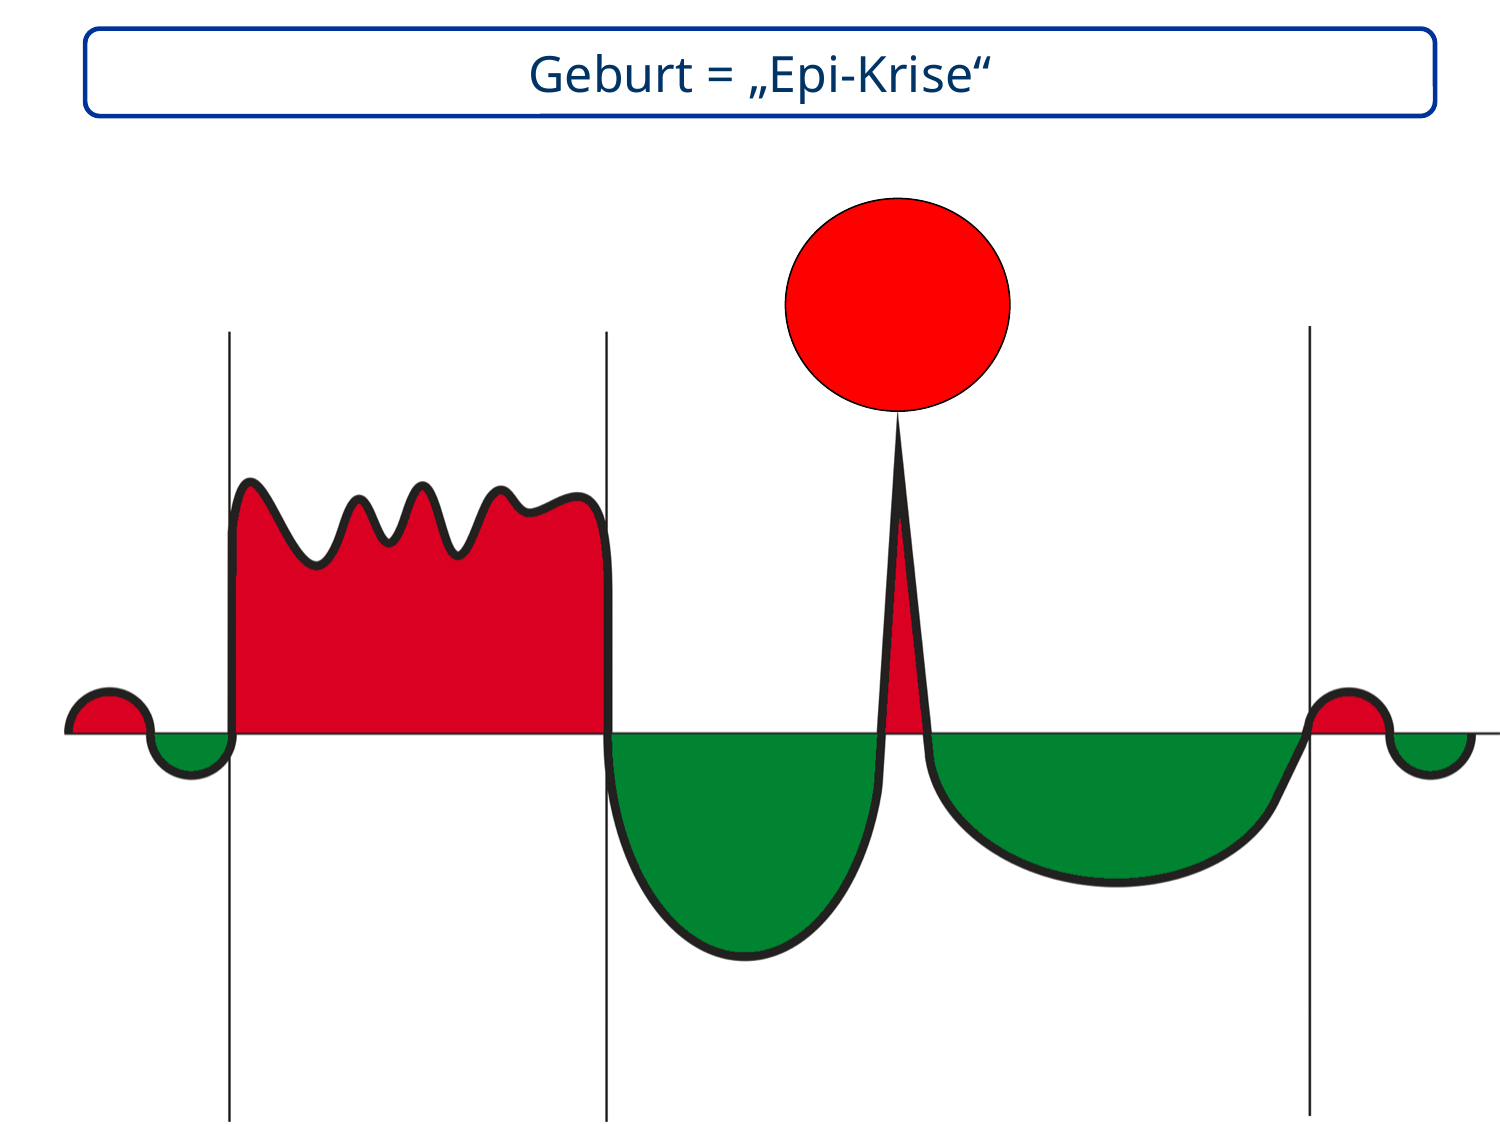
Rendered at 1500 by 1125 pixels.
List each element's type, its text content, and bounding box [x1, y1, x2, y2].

text_box Geburt = „Epi-Krise“ [85, 28, 1436, 117]
text_box [785, 198, 1010, 324]
picture [64, 326, 1500, 1122]
